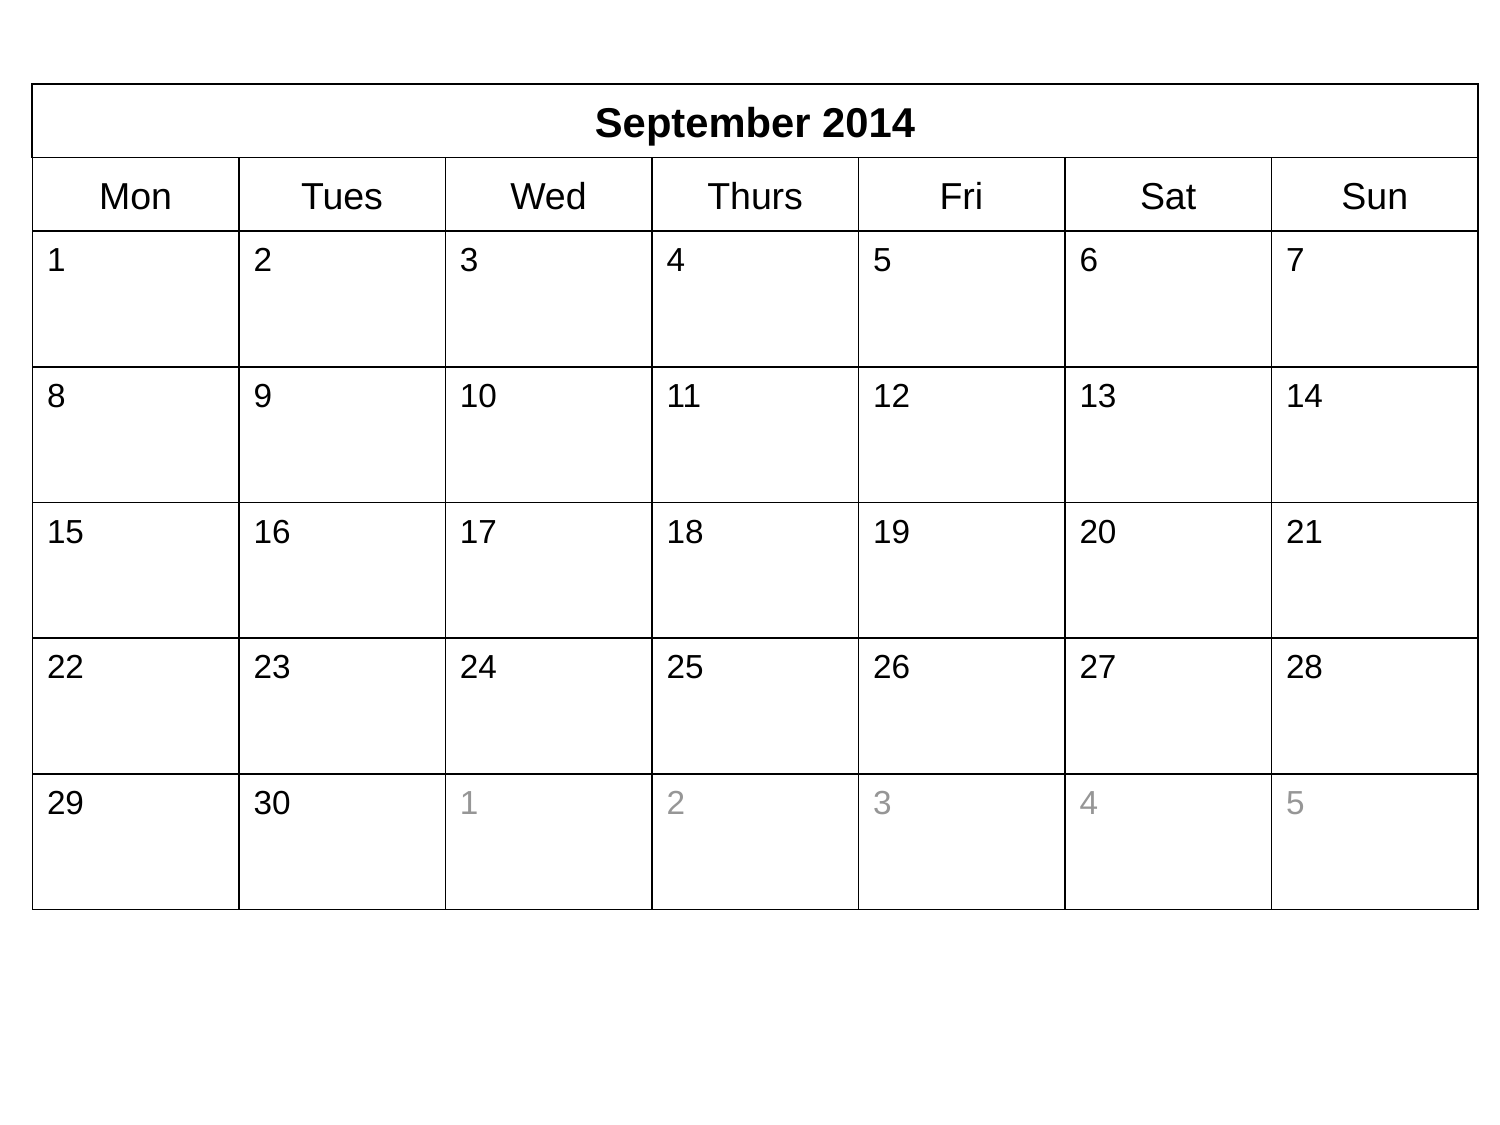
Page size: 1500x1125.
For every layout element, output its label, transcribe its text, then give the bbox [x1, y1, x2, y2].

text_box 15 [32, 503, 239, 639]
text_box Fri [859, 158, 1065, 231]
text_box 1 [445, 773, 652, 910]
text_box 3 [858, 773, 1065, 910]
text_box 7 [1272, 231, 1478, 367]
text_box 19 [859, 503, 1065, 639]
text_box 16 [239, 503, 446, 639]
text_box 4 [652, 231, 859, 367]
text_box 24 [446, 639, 652, 773]
text_box 5 [859, 231, 1065, 367]
text_box 25 [652, 639, 859, 773]
text_box 18 [652, 503, 859, 639]
text_box Sun [1272, 158, 1478, 231]
text_box 21 [1272, 503, 1478, 639]
text_box 10 [446, 367, 652, 503]
text_box Thurs [652, 158, 859, 231]
text_box 30 [239, 774, 445, 910]
text_box Mon [32, 158, 239, 231]
text_box 4 [1065, 773, 1272, 910]
text_box 6 [1065, 231, 1272, 367]
text_box 29 [32, 774, 239, 910]
text_box 17 [446, 503, 652, 639]
text_box 13 [1065, 367, 1272, 503]
text_box 26 [859, 639, 1065, 773]
text_box 22 [32, 639, 239, 774]
text_box 20 [1065, 503, 1272, 639]
text_box 3 [446, 231, 652, 367]
text_box 28 [1272, 639, 1478, 773]
text_box 2 [652, 773, 858, 910]
text_box 9 [239, 367, 446, 503]
text_box 23 [239, 639, 446, 774]
text_box Tues [239, 158, 446, 231]
text_box Wed [446, 158, 652, 231]
text_box 8 [32, 367, 239, 503]
text_box September 2014 [32, 83, 1478, 158]
text_box Sat [1065, 158, 1272, 231]
text_box 14 [1272, 367, 1478, 503]
text_box 27 [1065, 639, 1272, 773]
text_box 5 [1272, 773, 1478, 910]
text_box 11 [652, 367, 859, 503]
text_box 2 [239, 231, 446, 367]
text_box 12 [859, 367, 1065, 503]
text_box 1 [32, 231, 239, 367]
